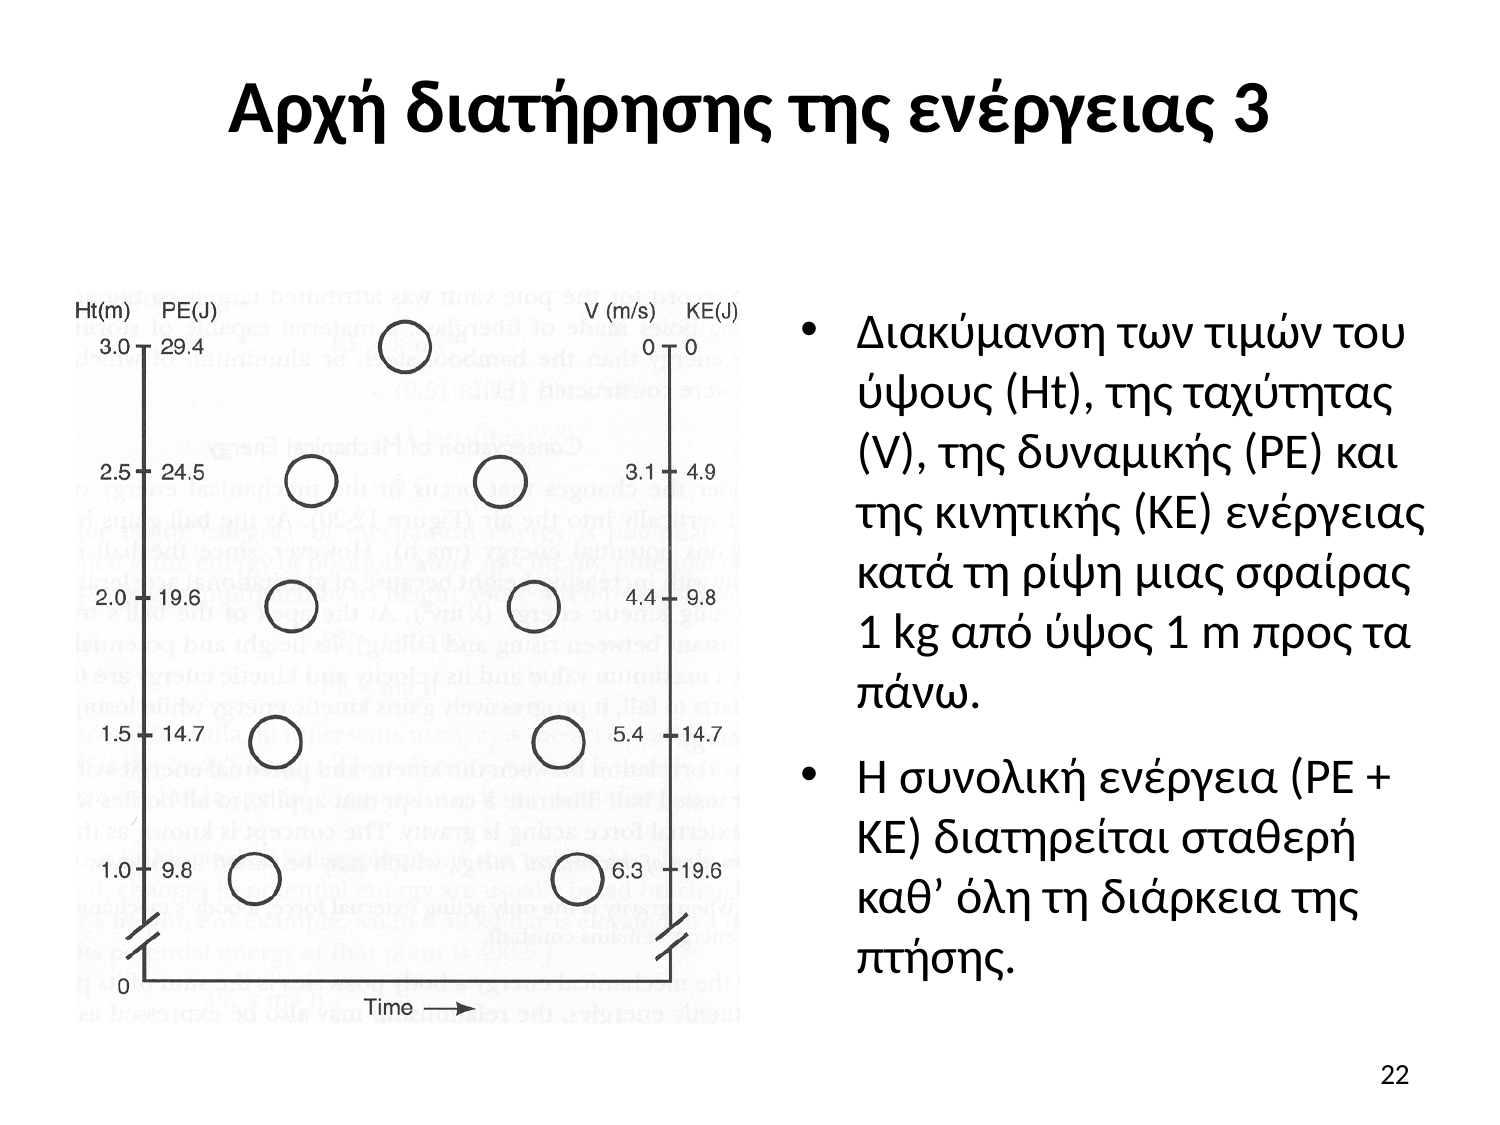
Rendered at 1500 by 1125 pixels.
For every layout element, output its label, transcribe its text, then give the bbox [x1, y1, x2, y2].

title Αρχή διατήρησης της ενέργειας 3 [75, 45, 1425, 161]
list Διακύμανση των τιμών του ύψους (Ht), της ταχύτητας (V), της δυναμικής (PE) και της κινητικής (KE) ενέργειας κατά τη ρίψη μιας σφαίρας 1 kg από ύψος 1 m προς τα πάνω. Η συνολική ενέργεια (PE + KE) διατηρείται σταθερή καθ’ όλη τη διάρκεια της πτήσης. [785, 290, 1459, 1047]
picture [76, 290, 740, 1024]
slide_number 22 [1074, 1042, 1425, 1103]
